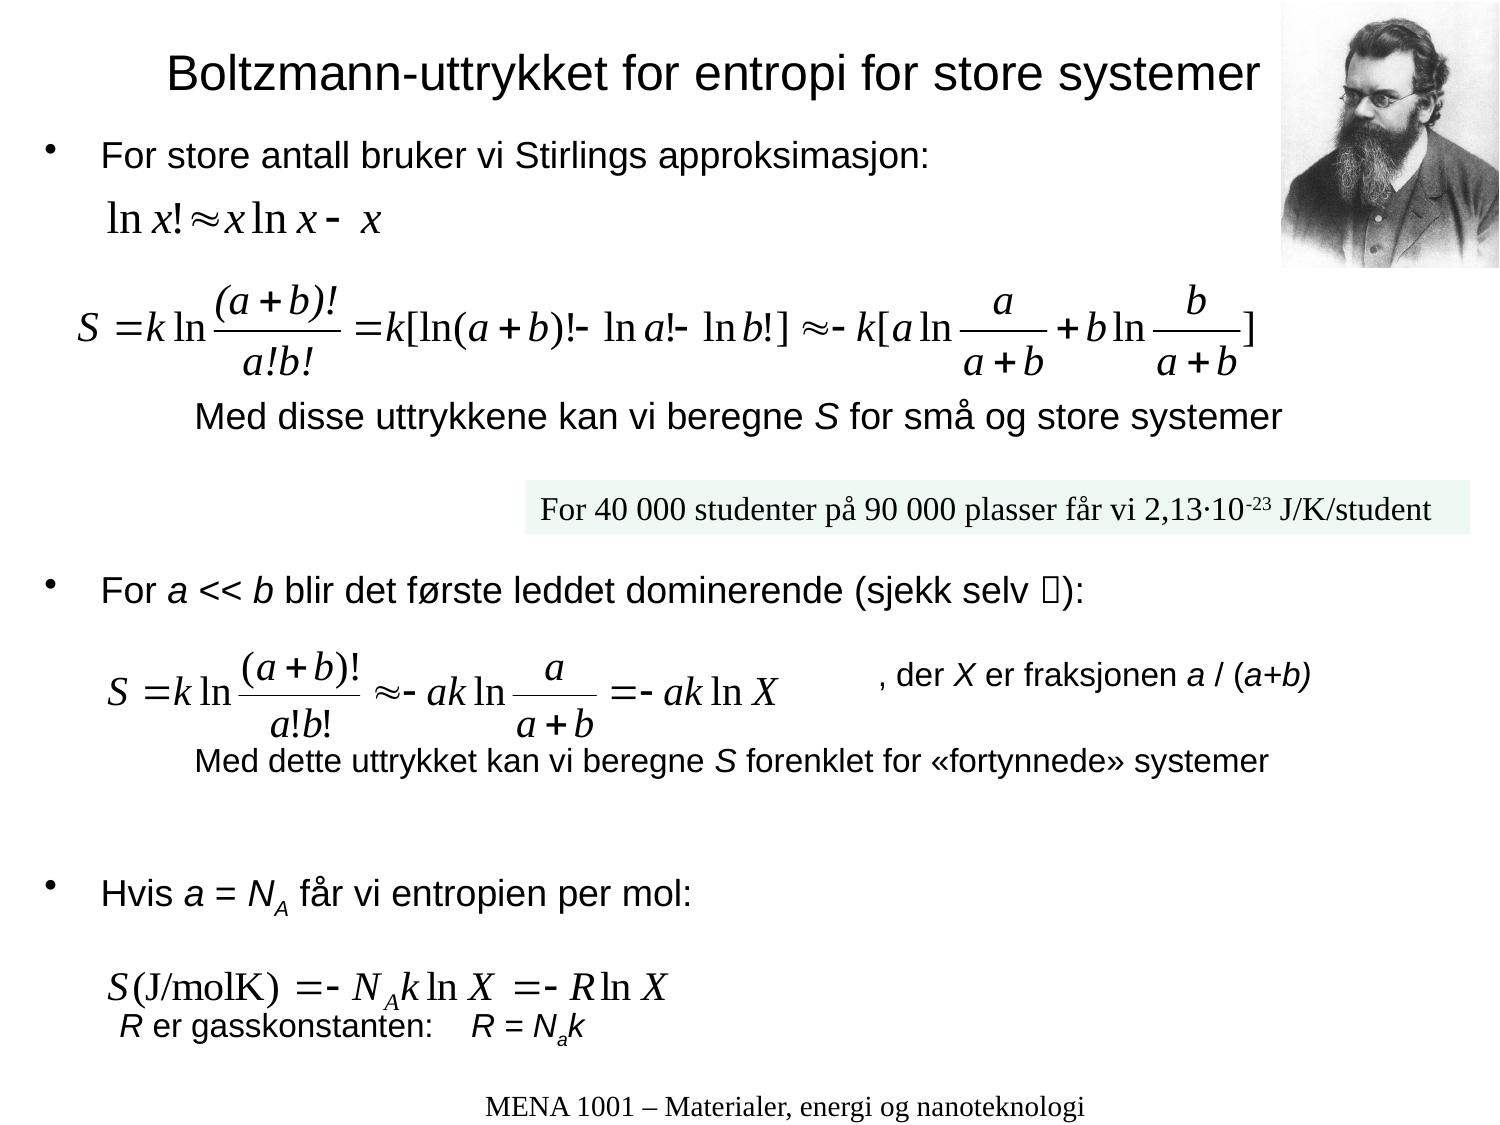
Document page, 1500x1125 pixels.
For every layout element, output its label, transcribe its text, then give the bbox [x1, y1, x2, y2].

footer MENA 1001 – Materialer, energi og nanoteknologi [466, 1083, 1105, 1125]
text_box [100, 959, 681, 1018]
text_box For 40 000 studenter på 90 000 plasser får vi 2,13∙10-23 J/K/student [525, 479, 1471, 535]
picture [1281, 2, 1500, 269]
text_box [69, 274, 1264, 385]
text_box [100, 191, 389, 246]
list For store antall bruker vi Stirlings approksimasjon: Med disse uttrykkene kan vi beregne S for små og store systemer For a << b blir det første leddet dominerende (sjekk selv ): , der X er fraksjonen a / (a+b) Med dette uttrykket kan vi beregne S forenklet for «fortynnede» systemer Hvis a = NA får vi entropien per mol: R er gasskonstanten: R = Nak [29, 132, 1483, 1083]
title Boltzmann-uttrykket for entropi for store systemer [41, 0, 1388, 132]
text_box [100, 640, 793, 748]
